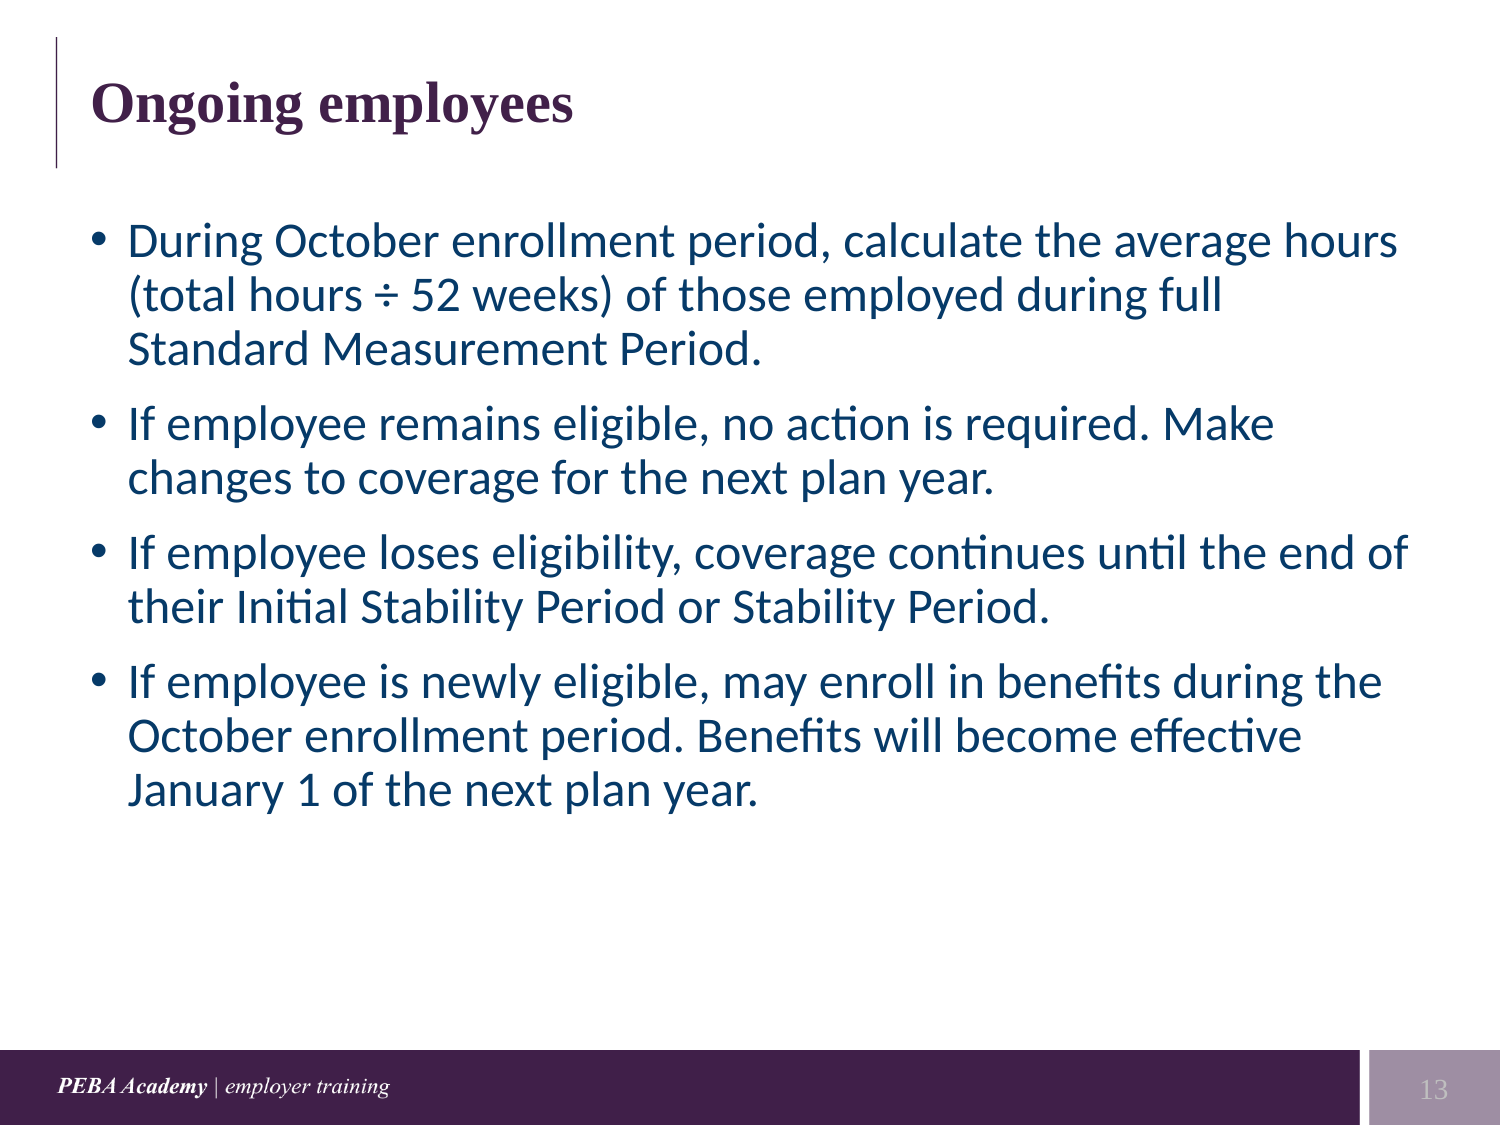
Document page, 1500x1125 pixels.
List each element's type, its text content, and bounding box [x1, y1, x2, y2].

picture [0, 0, 1500, 1125]
list During October enrollment period, calculate the average hours (total hours ÷ 52 weeks) of those employed during full Standard Measurement Period. If employee remains eligible, no action is required. Make changes to coverage for the next plan year. If employee loses eligibility, coverage continues until the end of their Initial Stability Period or Stability Period. If employee is newly eligible, may enroll in benefits during the October enrollment period. Benefits will become effective January 1 of the next plan year. [75, 206, 1425, 1032]
slide_number 13 [1368, 1050, 1500, 1125]
title Ongoing employees [75, 37, 1425, 170]
